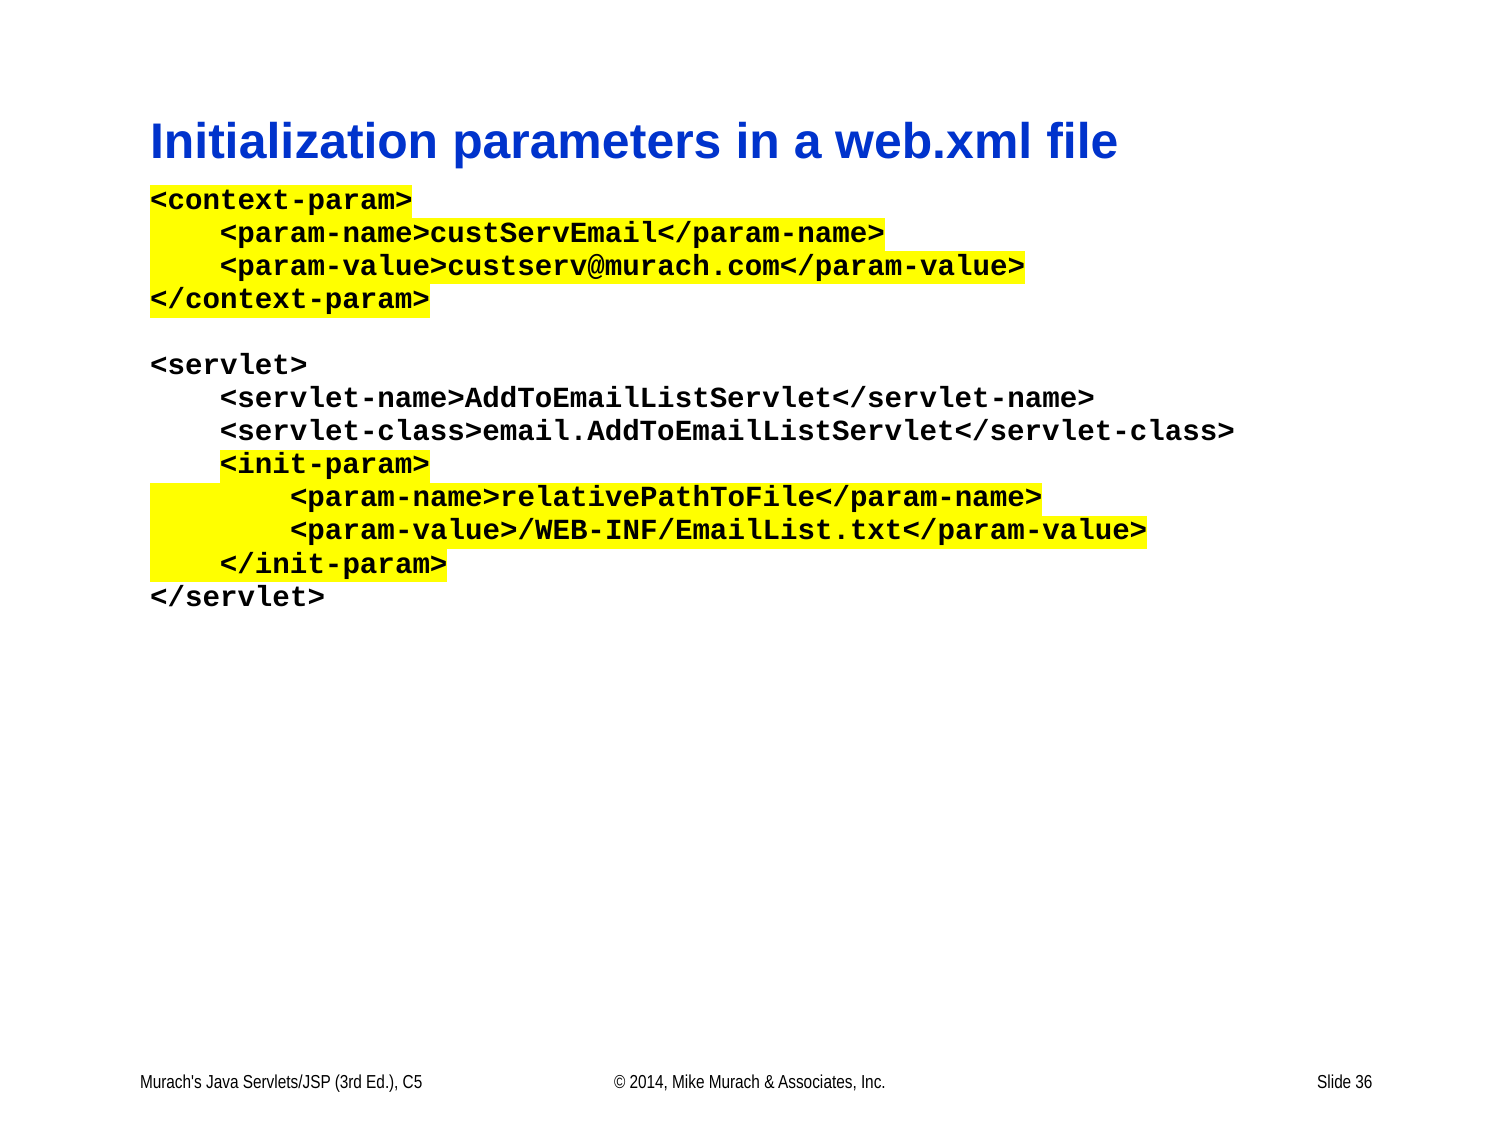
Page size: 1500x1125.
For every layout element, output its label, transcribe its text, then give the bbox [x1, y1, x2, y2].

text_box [149, 185, 1348, 626]
slide_number Murach's Java Servlets/JSP (3rd Ed.), C5 [125, 1025, 450, 1100]
slide_number Slide 36 [1074, 1025, 1388, 1100]
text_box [149, 112, 1348, 183]
footer © 2014, Mike Murach & Associates, Inc. [474, 1025, 1025, 1100]
